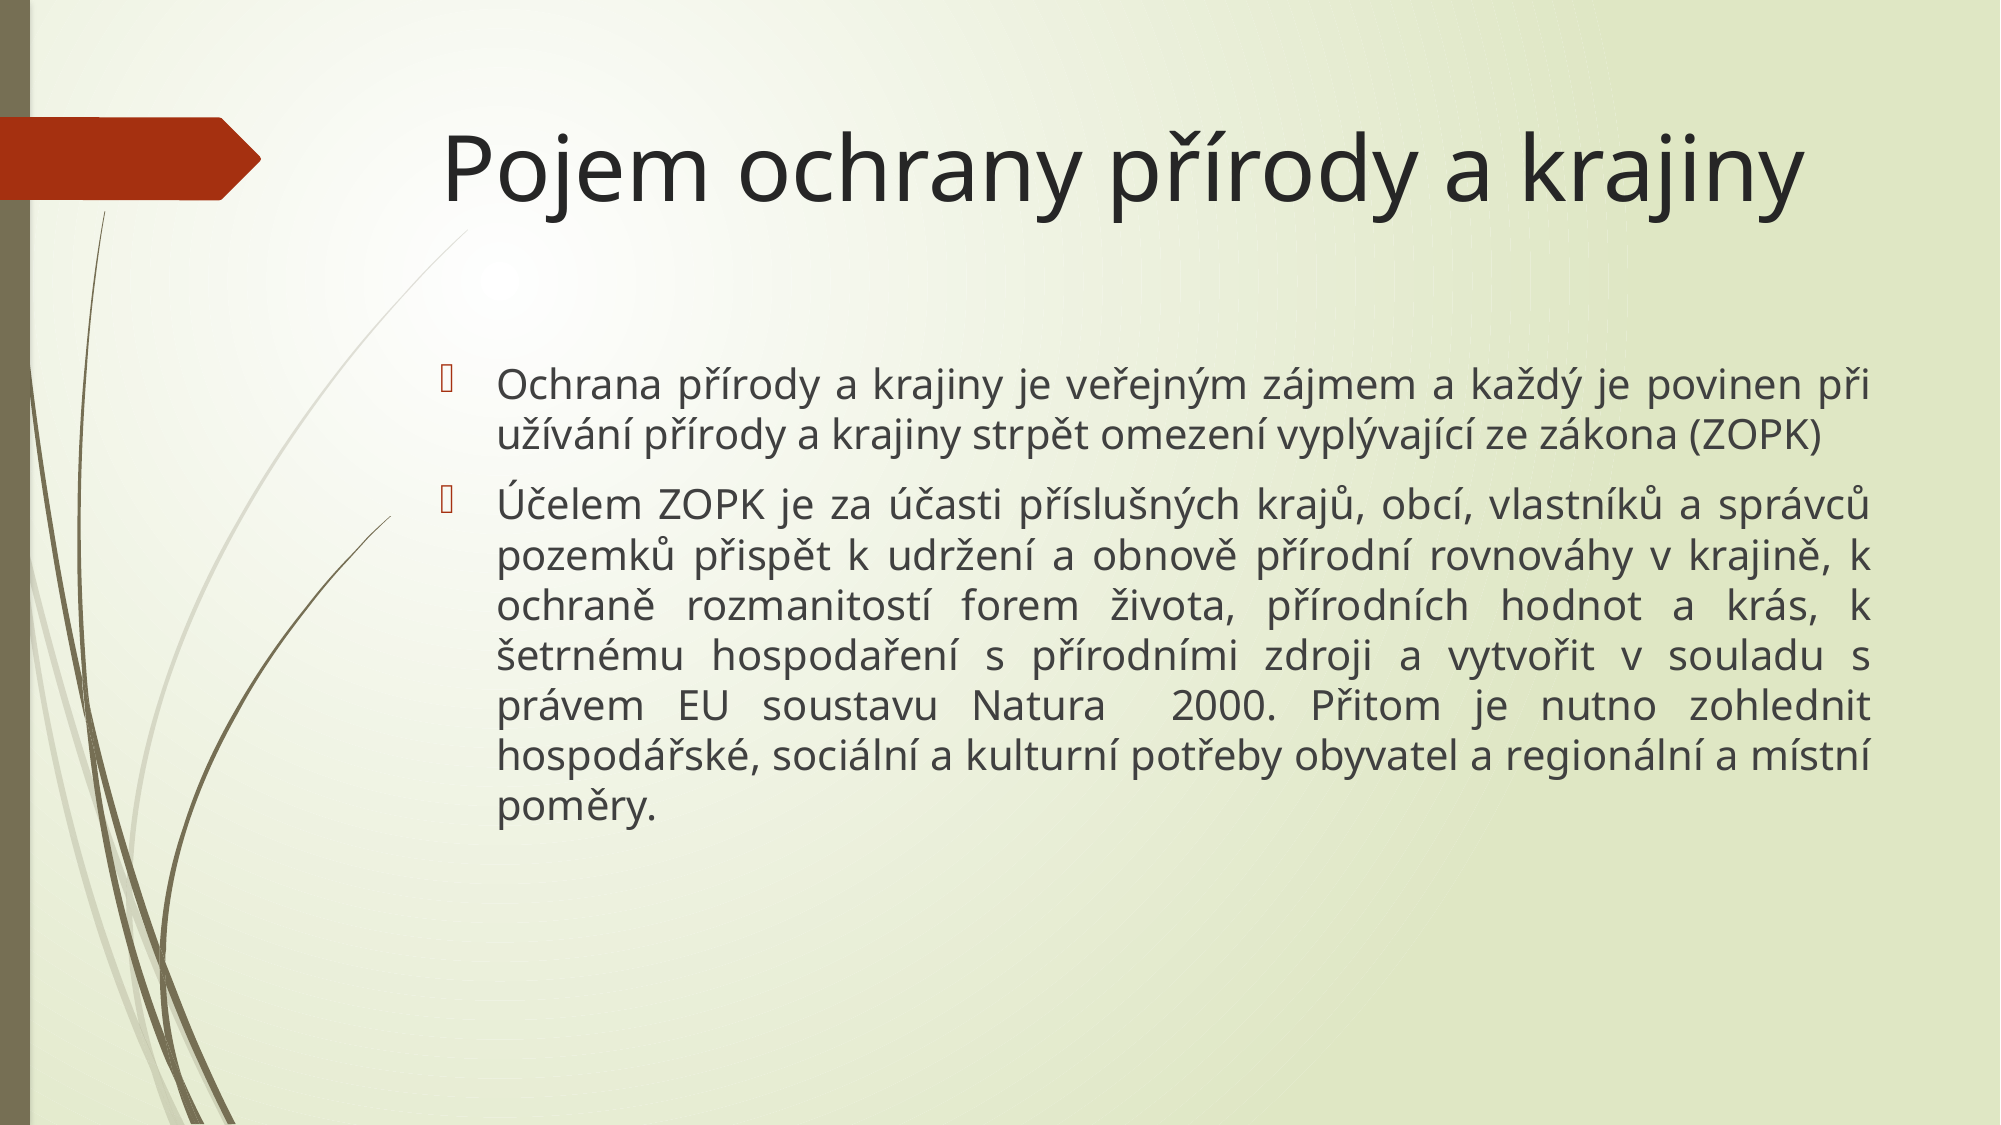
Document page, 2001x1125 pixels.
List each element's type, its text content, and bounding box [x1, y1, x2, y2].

list Ochrana přírody a krajiny je veřejným zájmem a každý je povinen při užívání přírody a krajiny strpět omezení vyplývající ze zákona (ZOPK) Účelem ZOPK je za účasti příslušných krajů, obcí, vlastníků a správců pozemků přispět k udržení a obnově přírodní rovnováhy v krajině, k ochraně rozmanitostí forem života, přírodních hodnot a krás, k šetrnému hospodaření s přírodními zdroji a vytvořit v souladu s právem EU soustavu Natura 2000. Přitom je nutno zohlednit hospodářské, sociální a kulturní potřeby obyvatel a regionální a místní poměry. [424, 350, 1888, 970]
title Pojem ochrany přírody a krajiny [425, 102, 1888, 313]
